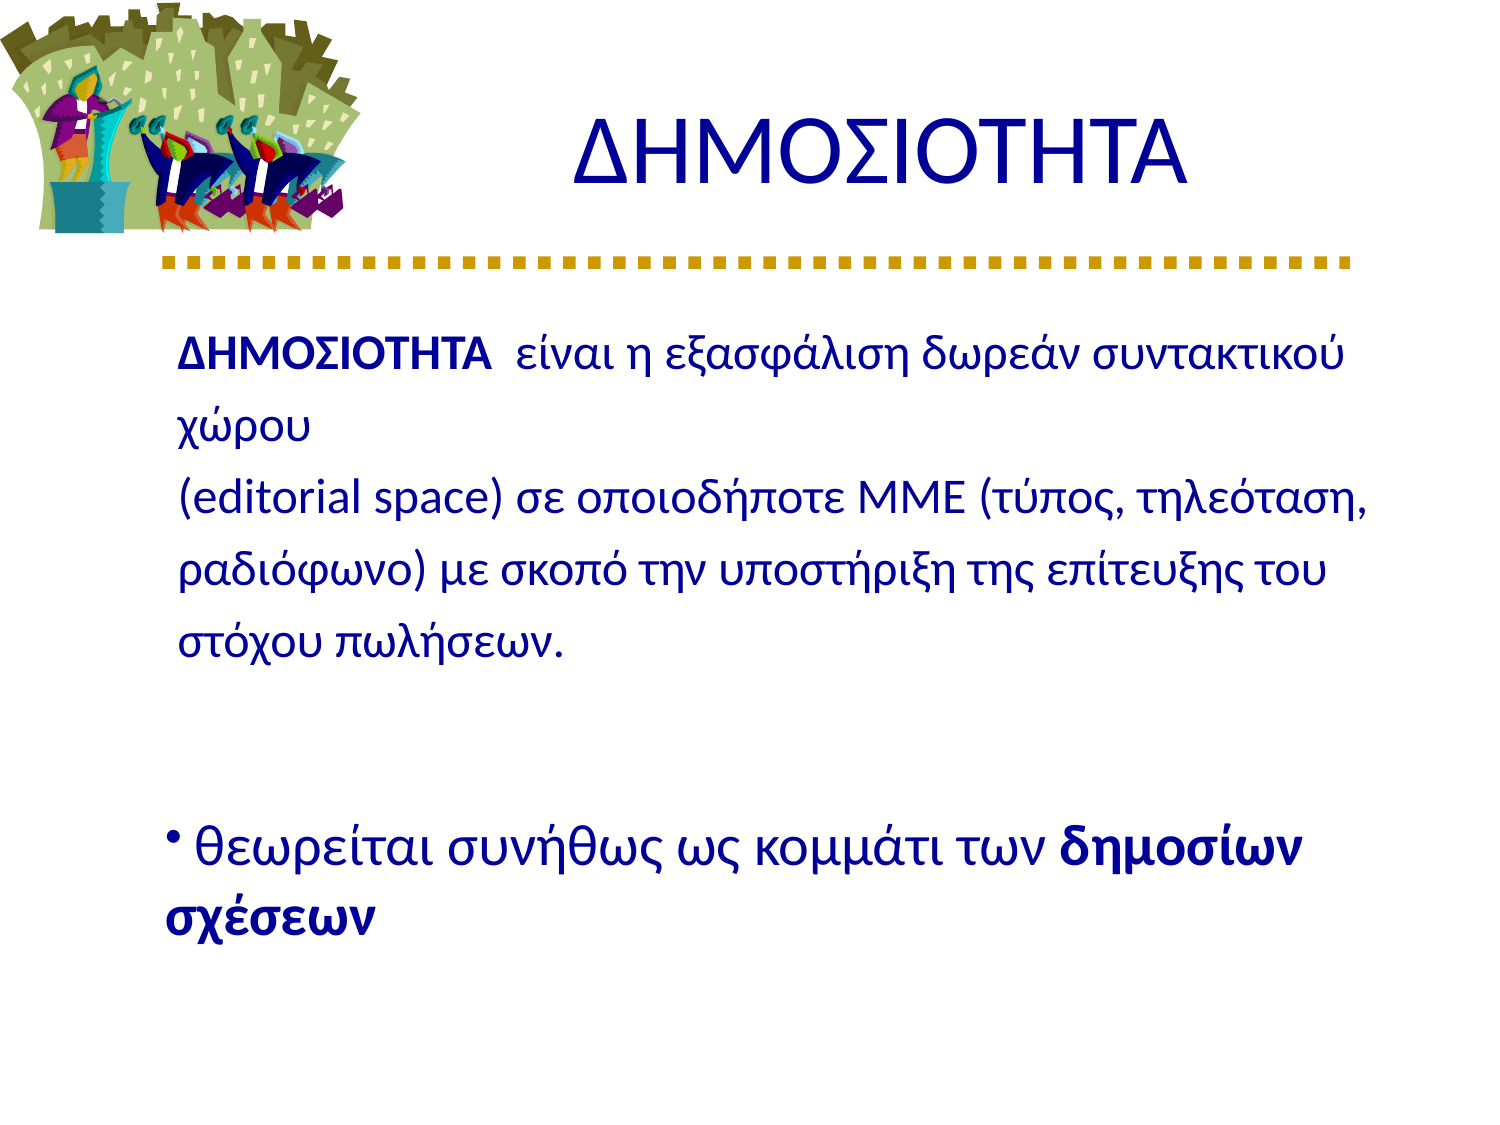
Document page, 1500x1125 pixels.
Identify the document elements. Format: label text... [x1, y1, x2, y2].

text_box θεωρείται συνήθως ως κομμάτι των δημοσίων σχέσεων [150, 799, 1419, 955]
title ΔΗΜΟΣΙΟΤΗΤΑ [425, 50, 1338, 238]
text_box ΔΗΜΟΣΙΟΤΗΤΑ είναι η εξασφάλιση δωρεάν συντακτικού χώρου (editorial space) σε οποιοδήποτε ΜΜΕ (τύπος, τηλεόταση, ραδιόφωνο) με σκοπό την υποστήριξη της επίτευξης του στόχου πωλήσεων. [162, 299, 1472, 676]
picture [0, 0, 363, 236]
